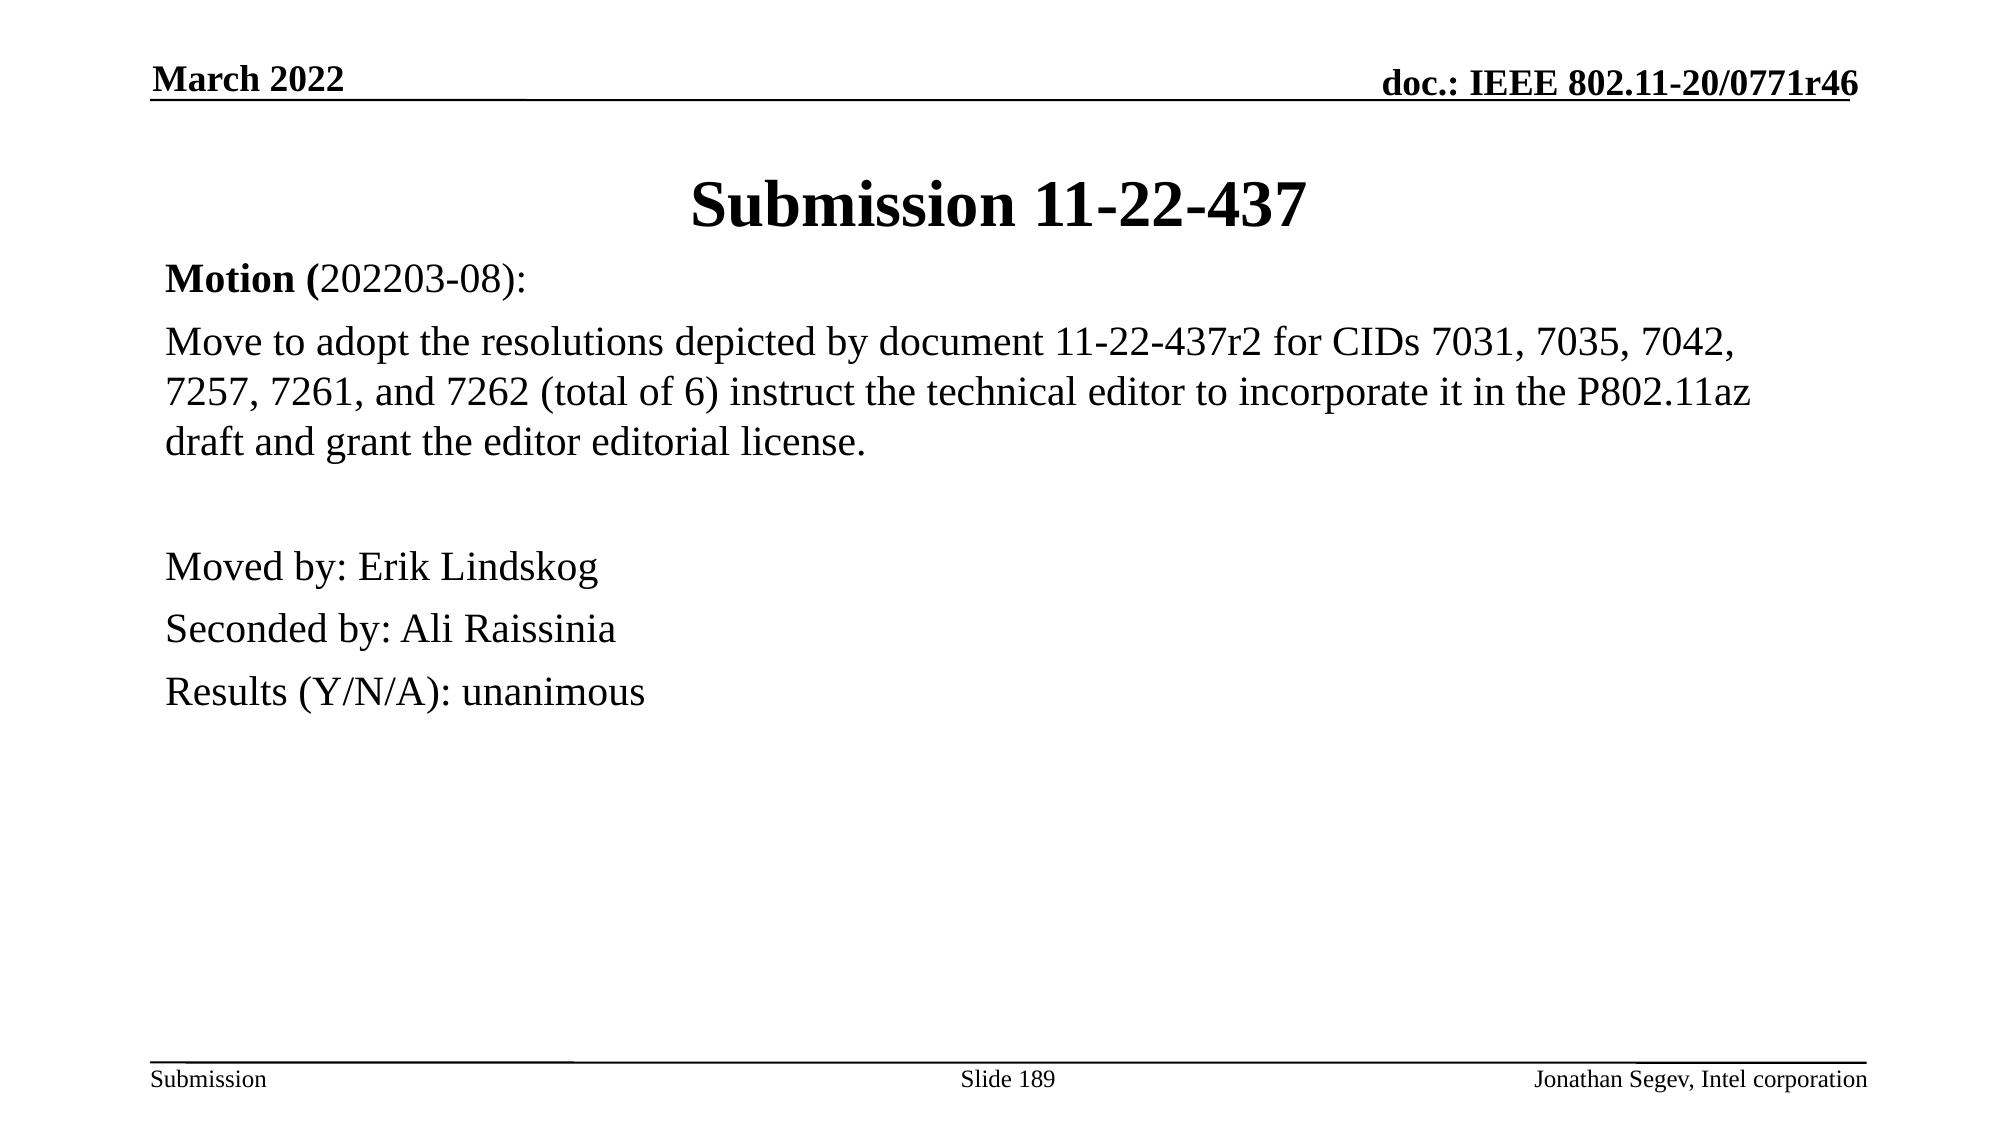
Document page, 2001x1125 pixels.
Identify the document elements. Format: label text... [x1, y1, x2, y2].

footer Jonathan Segev, Intel corporation [1171, 1061, 1869, 1093]
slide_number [152, 54, 563, 100]
title Submission 11-22-437 [149, 112, 1850, 243]
slide_number Slide 189 [950, 1061, 1067, 1123]
list Motion (202203-08): Move to adopt the resolutions depicted by document 11-22-437r2 for CIDs 7031, 7035, 7042, 7257, 7261, and 7262 (total of 6) instruct the technical editor to incorporate it in the P802.11az draft and grant the editor editorial license. Moved by: Erik Lindskog Seconded by: Ali Raissinia Results (Y/N/A): unanimous [149, 243, 1850, 1000]
